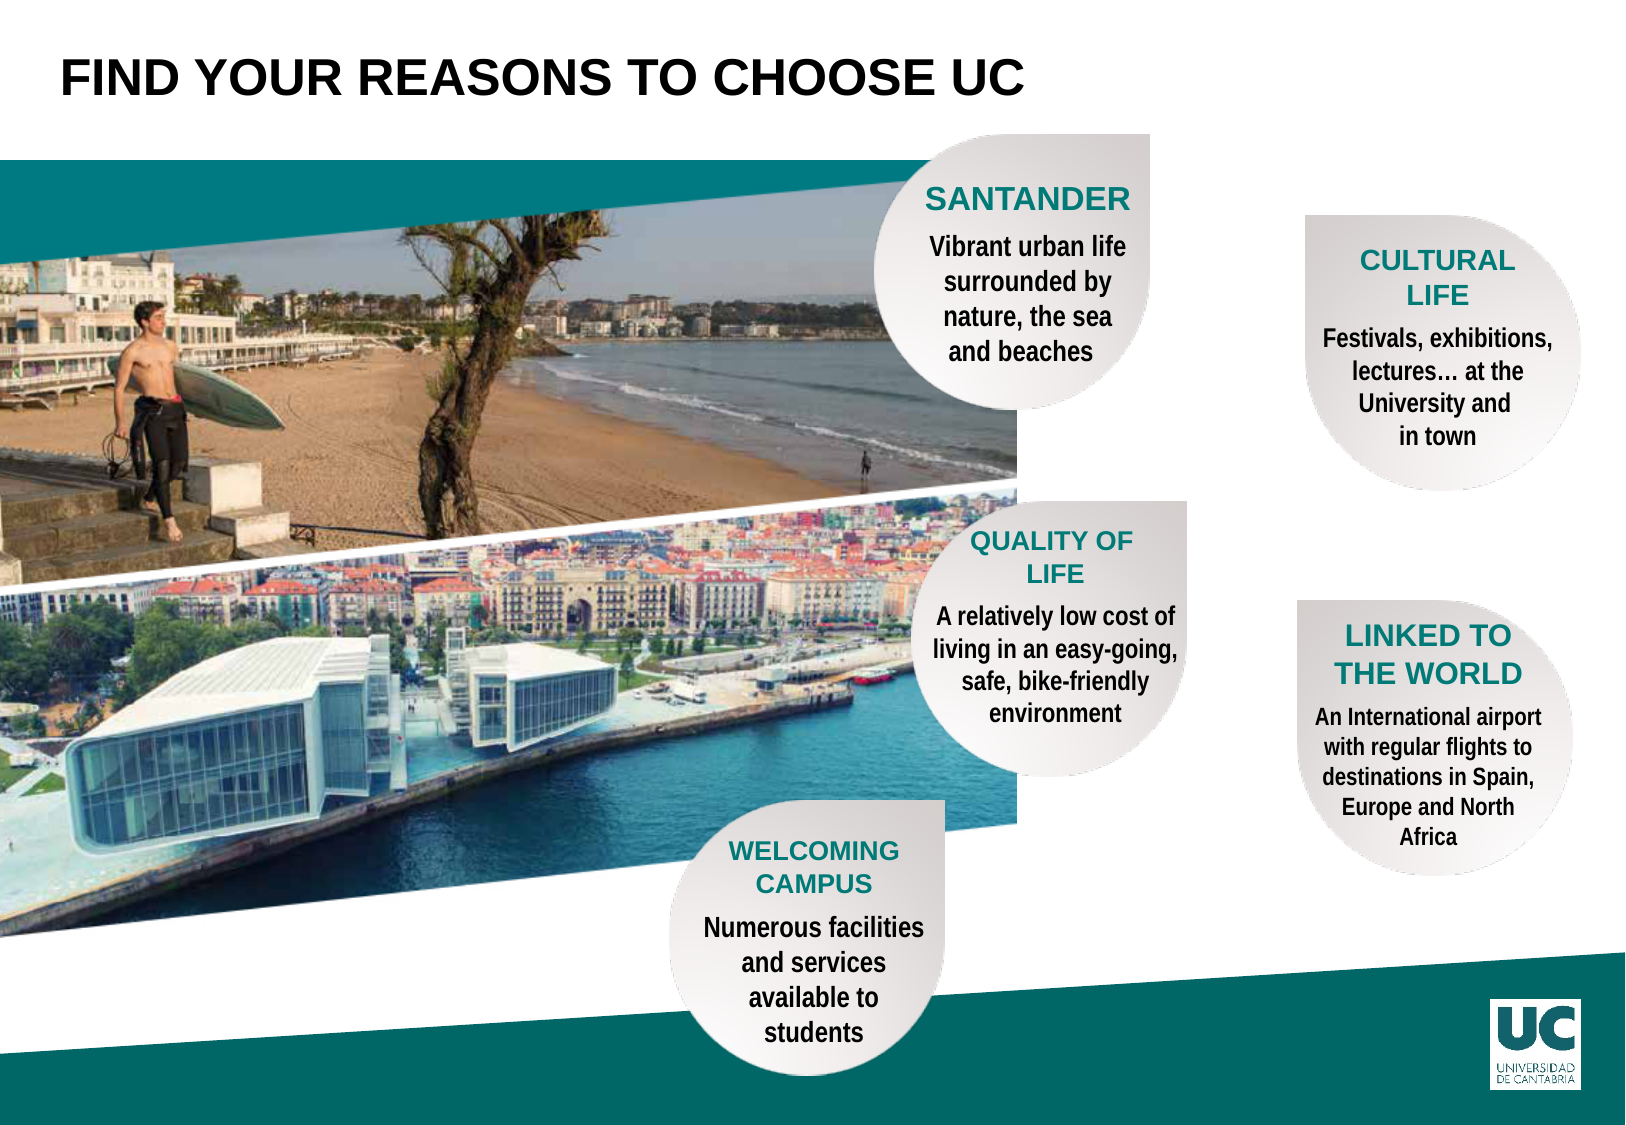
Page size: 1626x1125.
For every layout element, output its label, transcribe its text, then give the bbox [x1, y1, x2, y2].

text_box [900, 501, 1211, 777]
picture [1490, 999, 1581, 1090]
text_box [1297, 600, 1573, 876]
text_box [874, 134, 1160, 410]
title Find your reasons to choose uc [44, 42, 1581, 114]
picture [0, 160, 1017, 938]
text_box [669, 800, 946, 1076]
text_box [1300, 215, 1581, 491]
